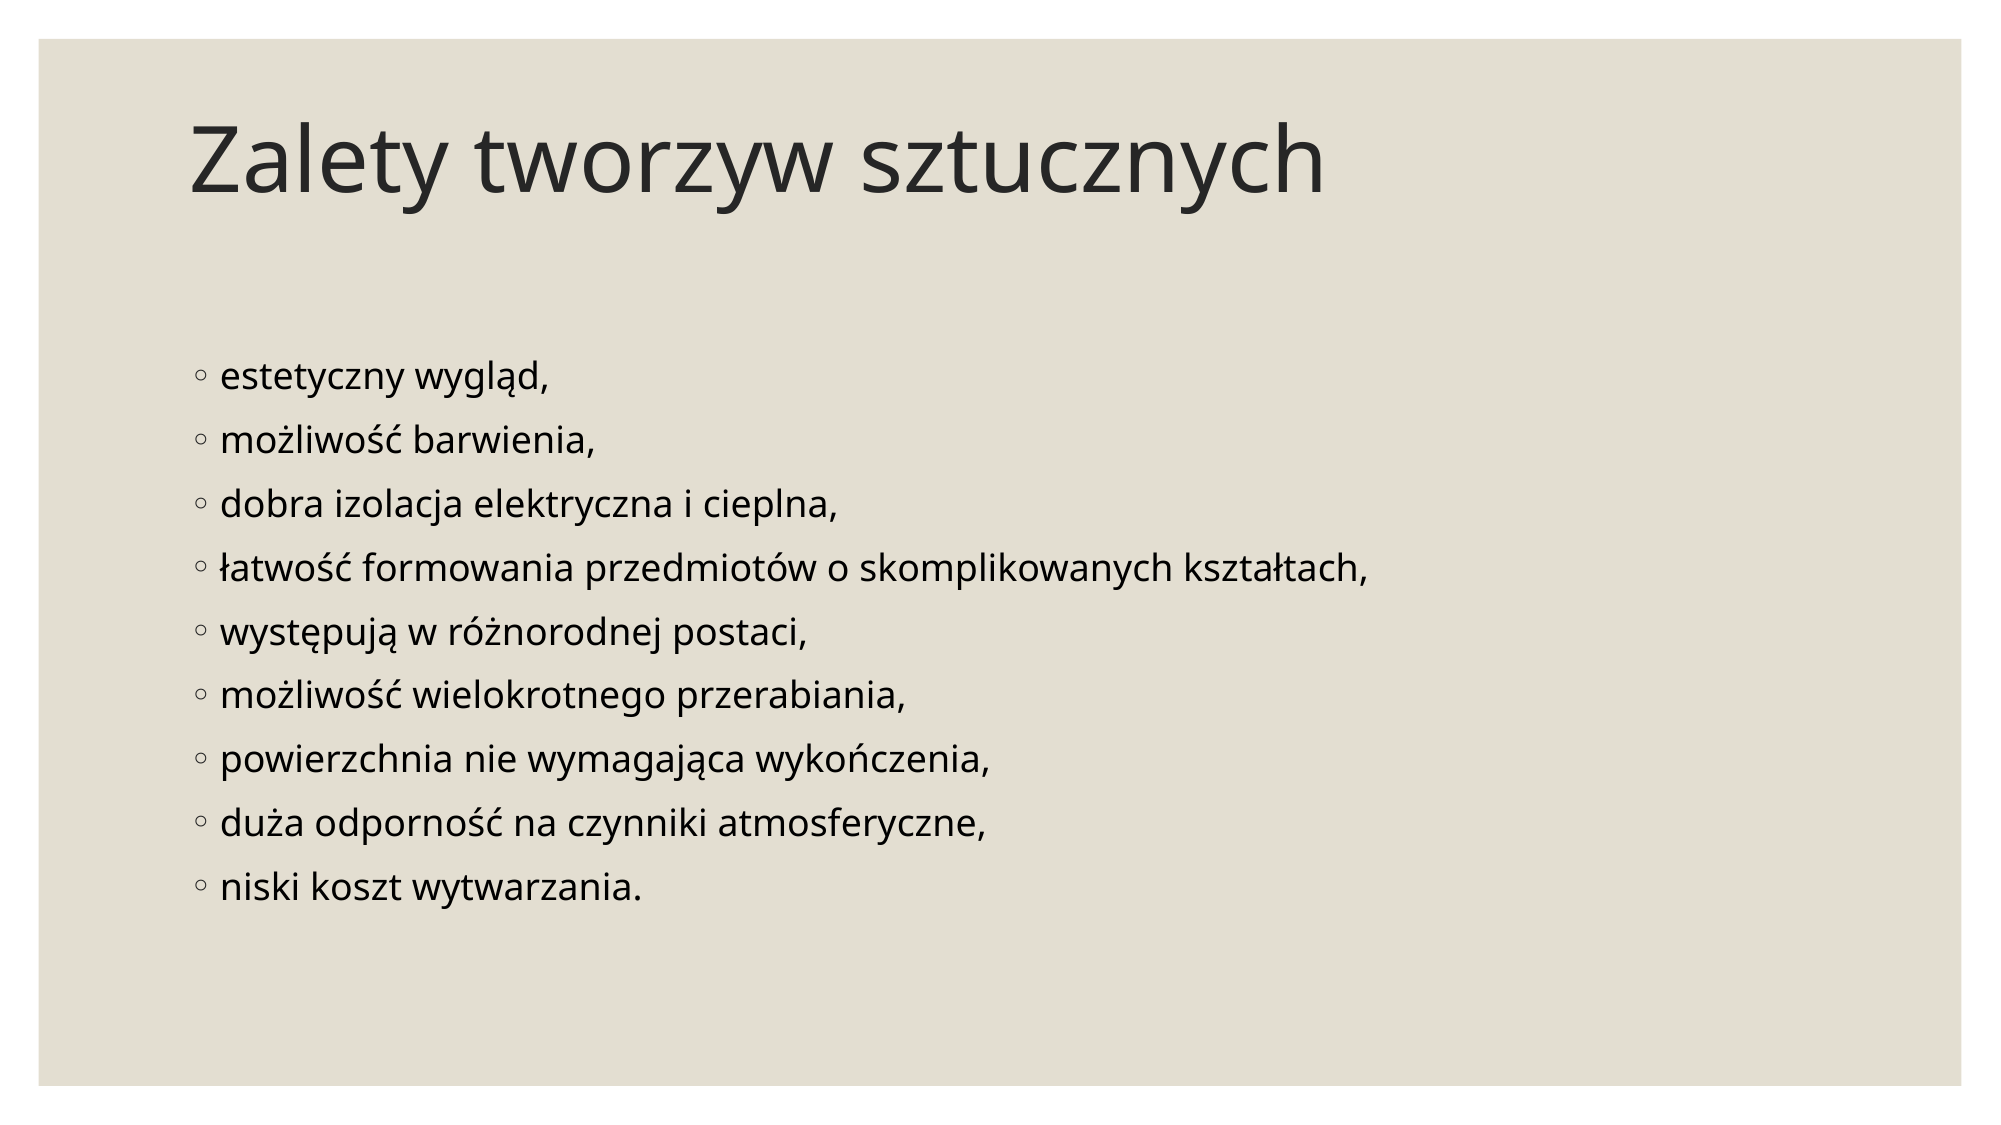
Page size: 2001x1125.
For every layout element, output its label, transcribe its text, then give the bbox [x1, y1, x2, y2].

list estetyczny wygląd, możliwość barwienia, dobra izolacja elektryczna i cieplna, łatwość formowania przedmiotów o skomplikowanych kształtach, występują w różnorodnej postaci, możliwość wielokrotnego przerabiania, powierzchnia nie wymagająca wykończenia, duża odporność na czynniki atmosferyczne, niski koszt wytwarzania. [174, 345, 1825, 990]
title Zalety tworzyw sztucznych [174, 105, 1825, 331]
